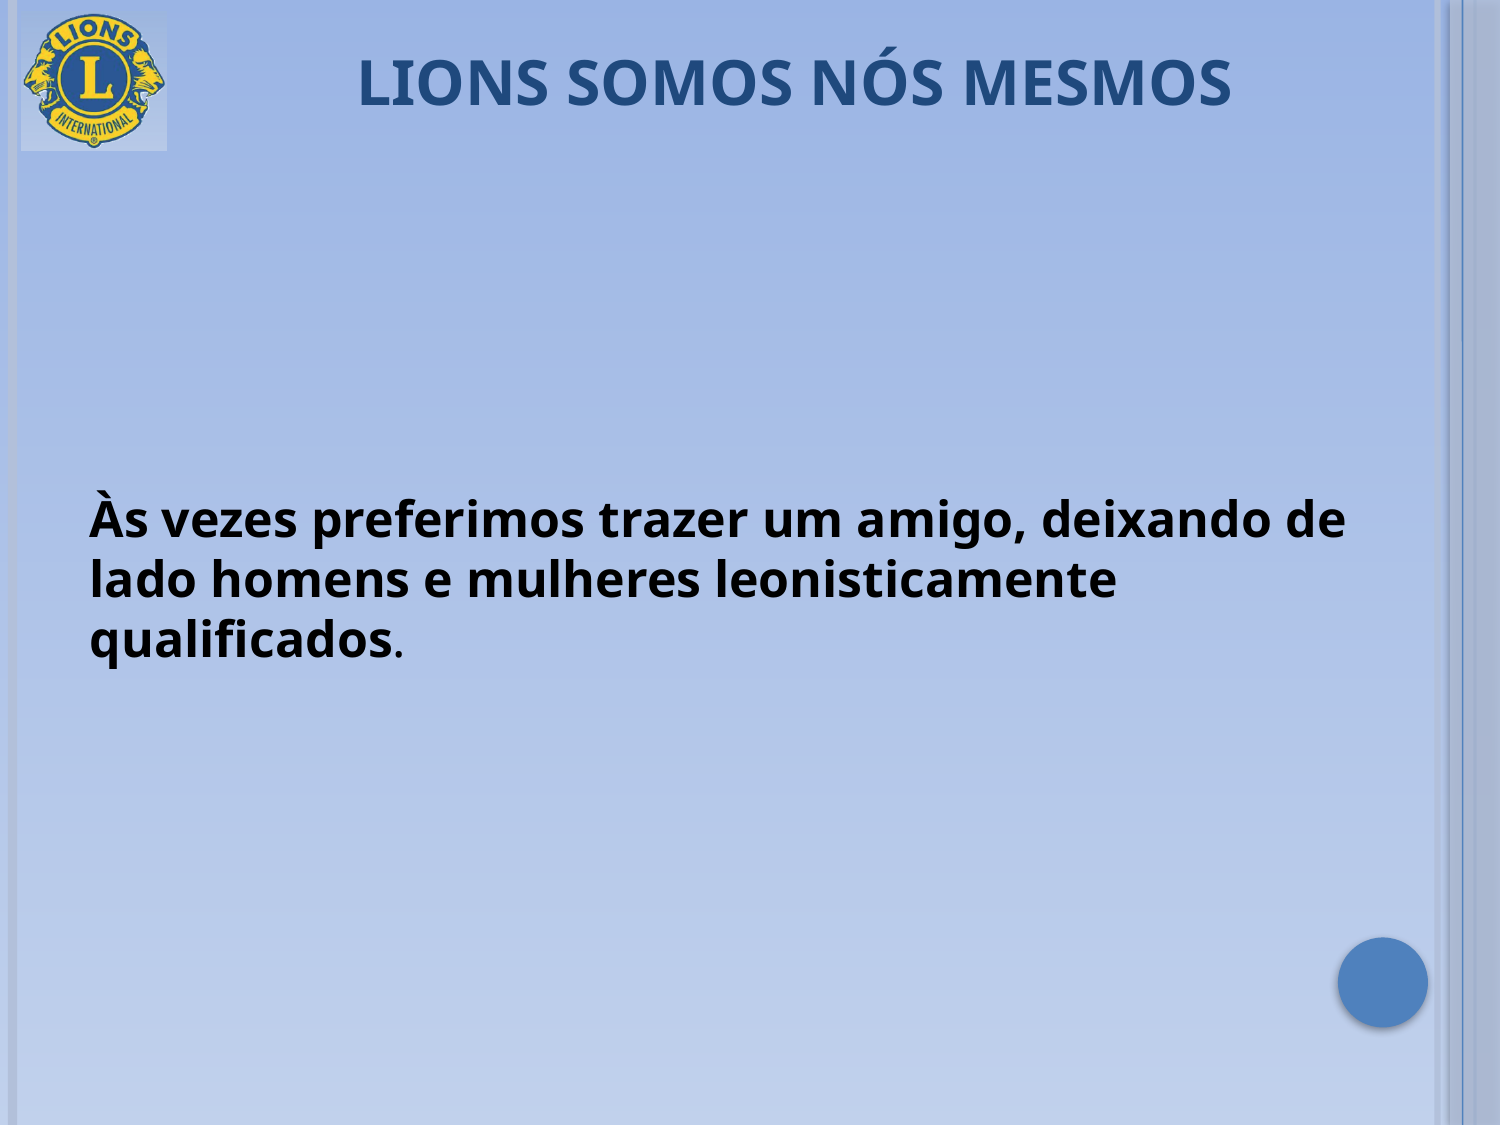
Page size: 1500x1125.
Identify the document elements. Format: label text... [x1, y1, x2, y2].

list Às vezes preferimos trazer um amigo, deixando de lado homens e mulheres leonisticamente qualificados. [75, 479, 1424, 941]
title LIONS SOMOS NÓS MESMOS [166, 0, 1424, 126]
picture [20, 11, 167, 152]
